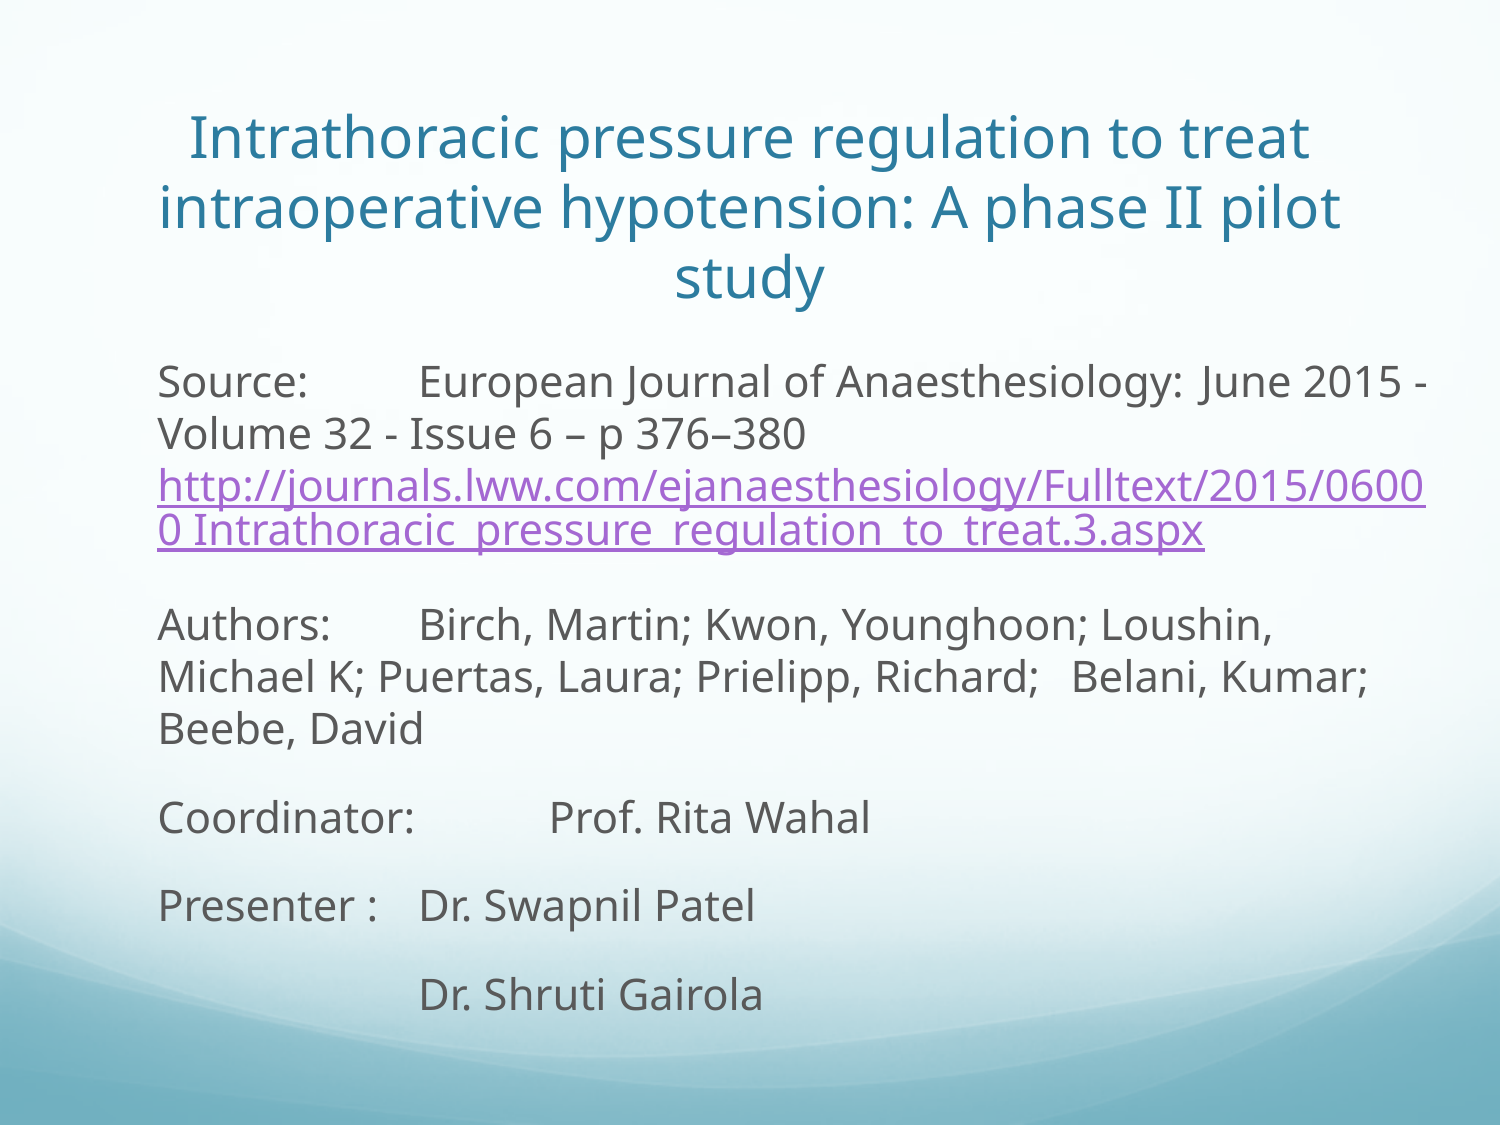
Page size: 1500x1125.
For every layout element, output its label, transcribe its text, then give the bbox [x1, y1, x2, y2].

title Intrathoracic pressure regulation to treat intraoperative hypotension: A phase II pilot study [65, 17, 1435, 318]
list Source: European Journal of Anaesthesiology: June 2015 - Volume 32 - Issue 6 – p 376–380 http://journals.lww.com/ejanaesthesiology/Fulltext/2015/06000 Intrathoracic_pressure_regulation_to_treat.3.aspx Authors: Birch, Martin; Kwon, Younghoon; Loushin, Michael K; Puertas, Laura; Prielipp, Richard; Belani, Kumar; Beebe, David Coordinator: Prof. Rita Wahal Presenter : Dr. Swapnil Patel Dr. Shruti Gairola [142, 346, 1464, 993]
